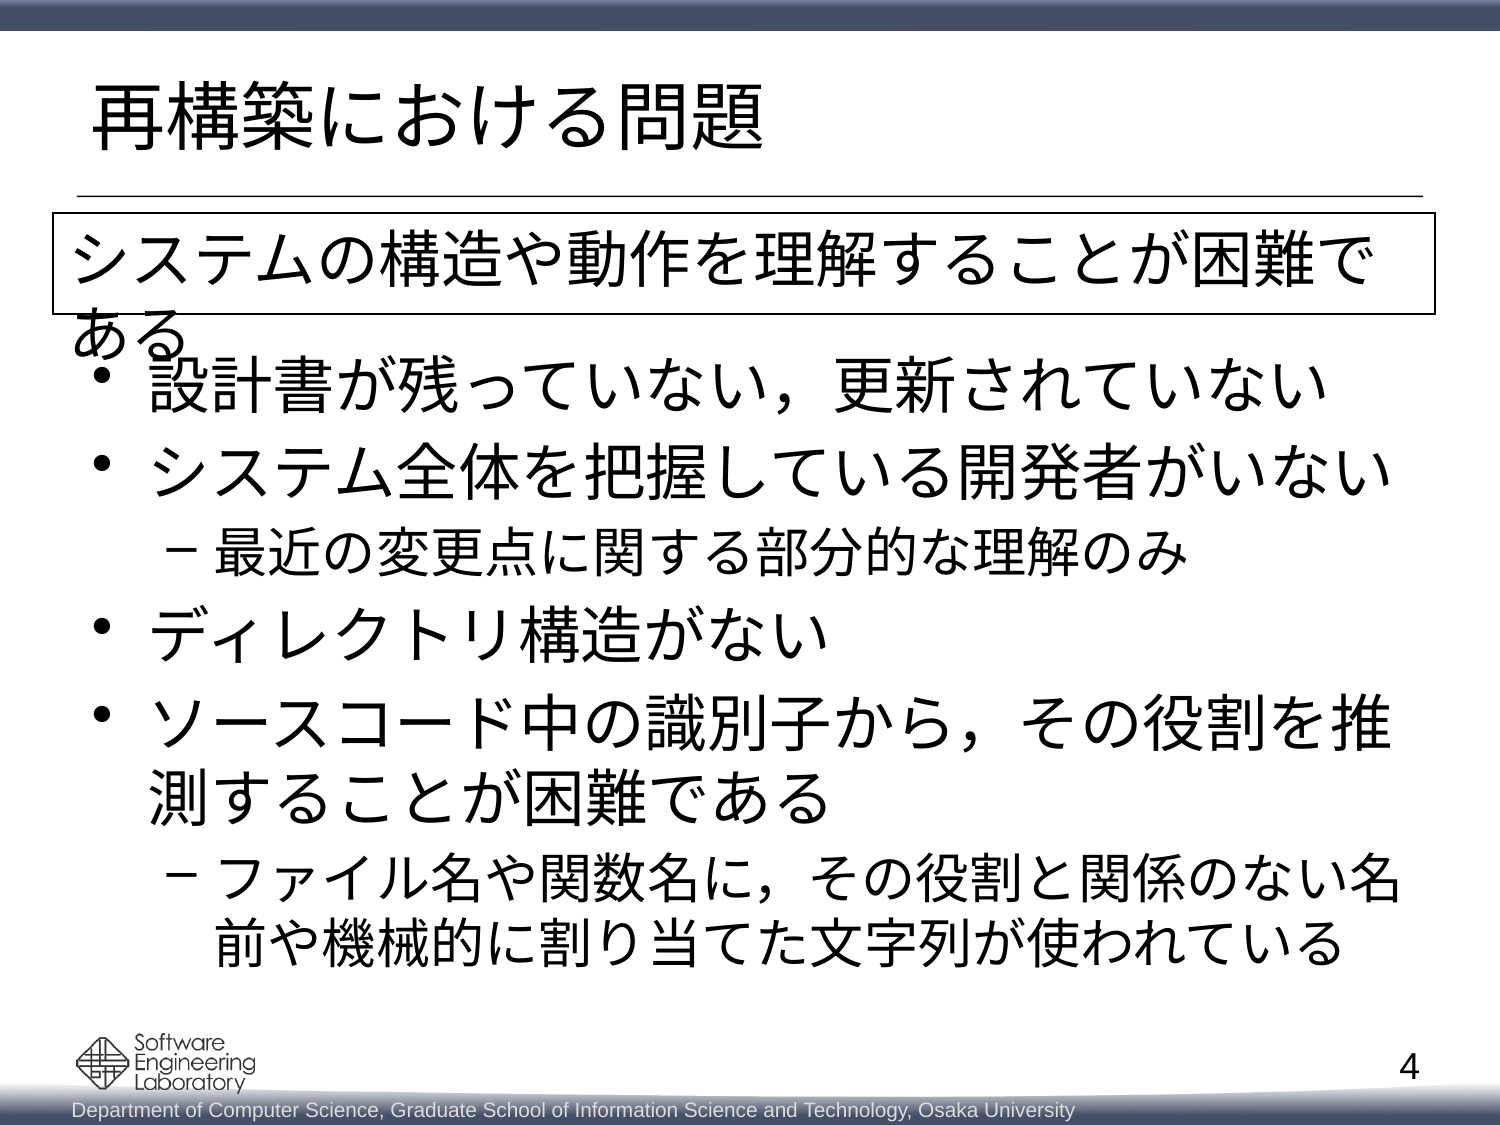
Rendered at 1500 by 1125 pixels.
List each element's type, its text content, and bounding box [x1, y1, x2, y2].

title 再構築における問題 [74, 44, 1424, 185]
picture [0, 0, 1500, 31]
list システムの構造や動作を理解することが困難である [52, 212, 1436, 315]
picture [0, 1033, 1500, 1125]
slide_number 4 [1246, 1034, 1436, 1083]
list 設計書が残っていない，更新されていない システム全体を把握している開発者がいない 最近の変更点に関する部分的な理解のみ ディレクトリ構造がない ソースコード中の識別子から，その役割を推測することが困難である ファイル名や関数名に，その役割と関係のない名前や機械的に割り当てた文字列が使われている [76, 337, 1427, 994]
